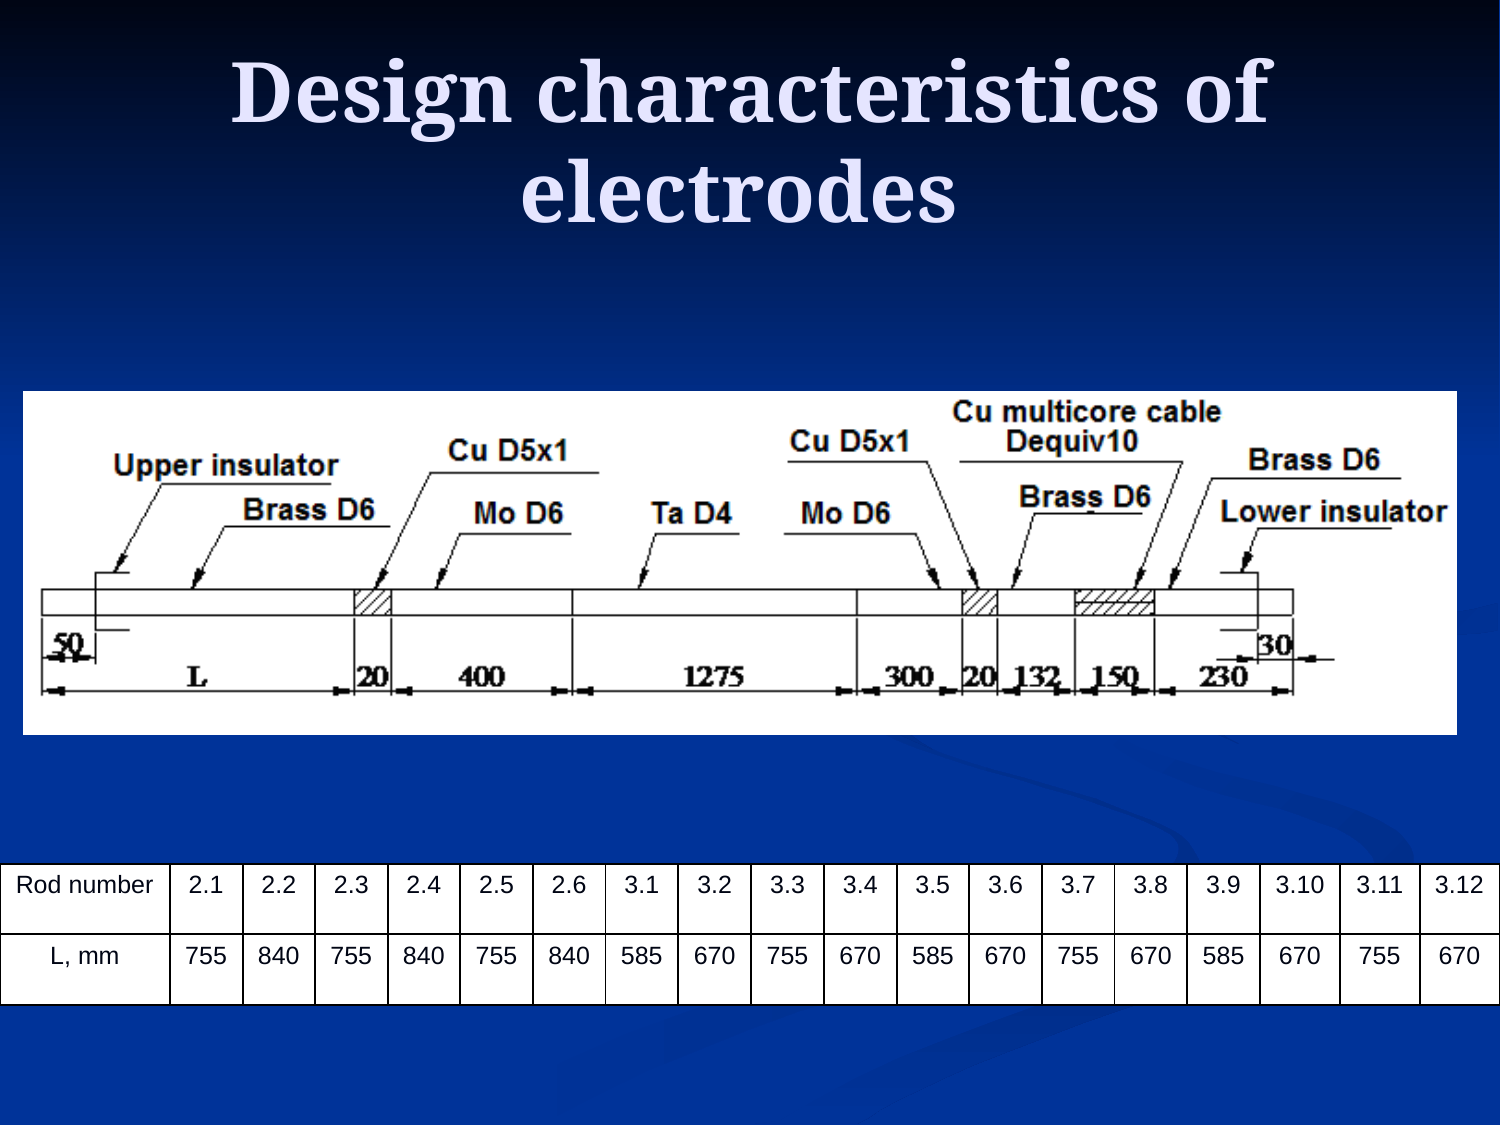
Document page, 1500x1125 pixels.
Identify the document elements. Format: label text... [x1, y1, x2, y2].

table_header 2.3 [316, 865, 387, 933]
table_header 2.6 [534, 865, 605, 933]
table_header 3.12 [1421, 865, 1499, 933]
table_cell 670 [679, 935, 750, 1004]
table_header 2.4 [389, 865, 459, 933]
table_header 3.2 [679, 865, 750, 933]
table_header 3.3 [752, 865, 823, 933]
table_cell 755 [1043, 935, 1114, 1004]
table_cell 840 [389, 935, 459, 1004]
table_cell 670 [825, 935, 896, 1004]
table_cell 755 [316, 935, 387, 1004]
table_header Rod number [1, 865, 169, 933]
table_cell L, mm [1, 935, 169, 1004]
table_header 3.7 [1043, 865, 1114, 933]
table_cell 670 [970, 935, 1041, 1004]
table_cell 670 [1261, 935, 1339, 1004]
table_cell 755 [171, 935, 242, 1004]
table_cell 840 [244, 935, 314, 1004]
title Design characteristics of electrodes [75, 45, 1425, 233]
table_cell 585 [1188, 935, 1259, 1004]
table_header 3.8 [1115, 865, 1186, 933]
table_cell 670 [1115, 935, 1186, 1004]
table_cell 585 [898, 935, 968, 1004]
table_header 3.9 [1188, 865, 1259, 933]
table_cell 755 [461, 935, 532, 1004]
table_header 2.2 [244, 865, 314, 933]
table_header 3.11 [1341, 865, 1419, 933]
table_header 3.5 [898, 865, 968, 933]
table_cell 755 [1341, 935, 1419, 1004]
table_cell 585 [606, 935, 677, 1004]
table_header 3.6 [970, 865, 1041, 933]
table_header 3.1 [606, 865, 677, 933]
table_cell 840 [534, 935, 605, 1004]
picture [23, 390, 1457, 735]
table_header 3.4 [825, 865, 896, 933]
table_cell 755 [752, 935, 823, 1004]
table_header 3.10 [1261, 865, 1339, 933]
table_cell 670 [1421, 935, 1499, 1004]
table_header 2.5 [461, 865, 532, 933]
table_header 2.1 [171, 865, 242, 933]
